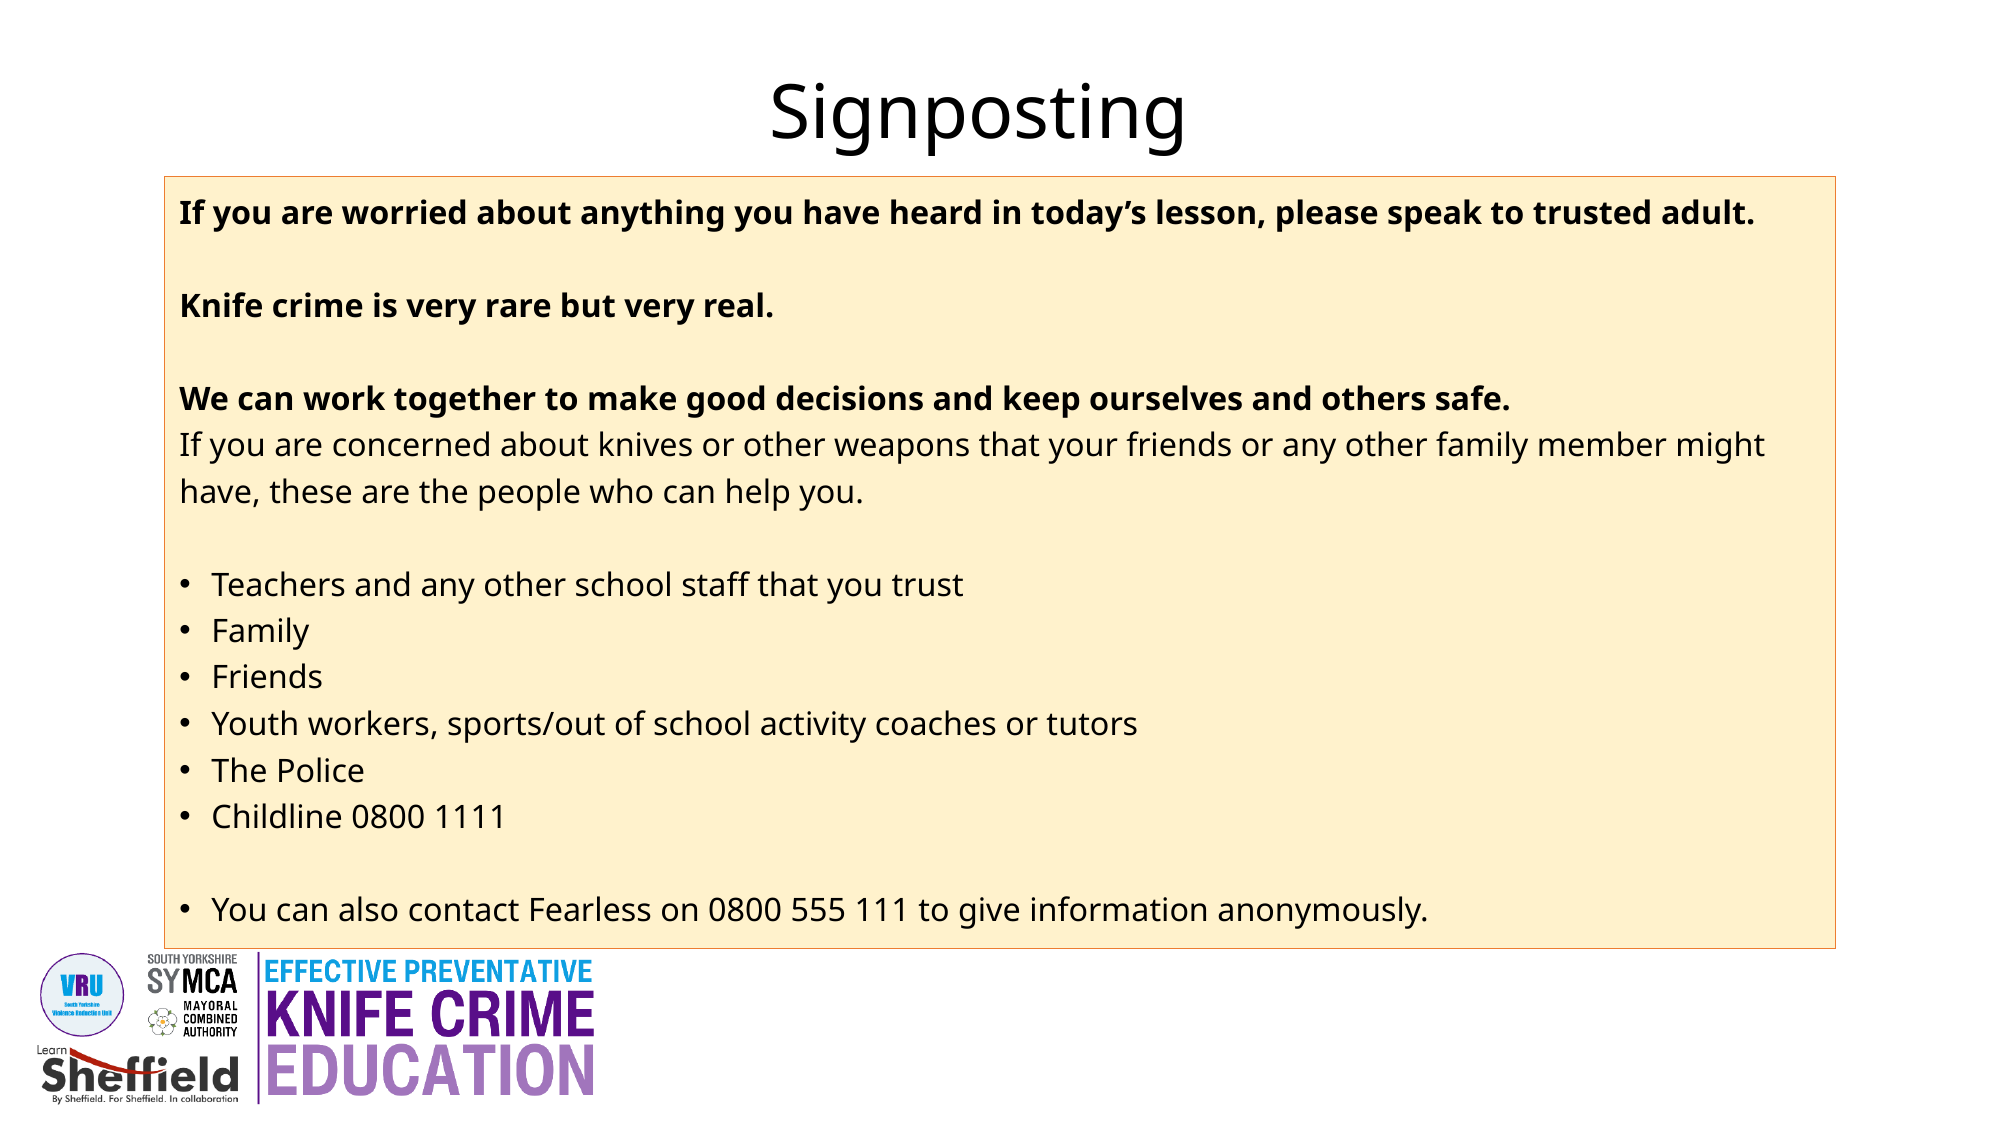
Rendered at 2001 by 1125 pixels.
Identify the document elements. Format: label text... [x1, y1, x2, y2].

text_box Signposting [355, 55, 1603, 161]
picture [0, 933, 624, 1117]
list If you are worried about anything you have heard in today’s lesson, please speak to trusted adult. Knife crime is very rare but very real. We can work together to make good decisions and keep ourselves and others safe. If you are concerned about knives or other weapons that your friends or any other family member might have, these are the people who can help you. Teachers and any other school staff that you trust Family Friends Youth workers, sports/out of school activity coaches or tutors The Police Childline 0800 1111 You can also contact Fearless on 0800 555 111 to give information anonymously. [164, 176, 1836, 949]
